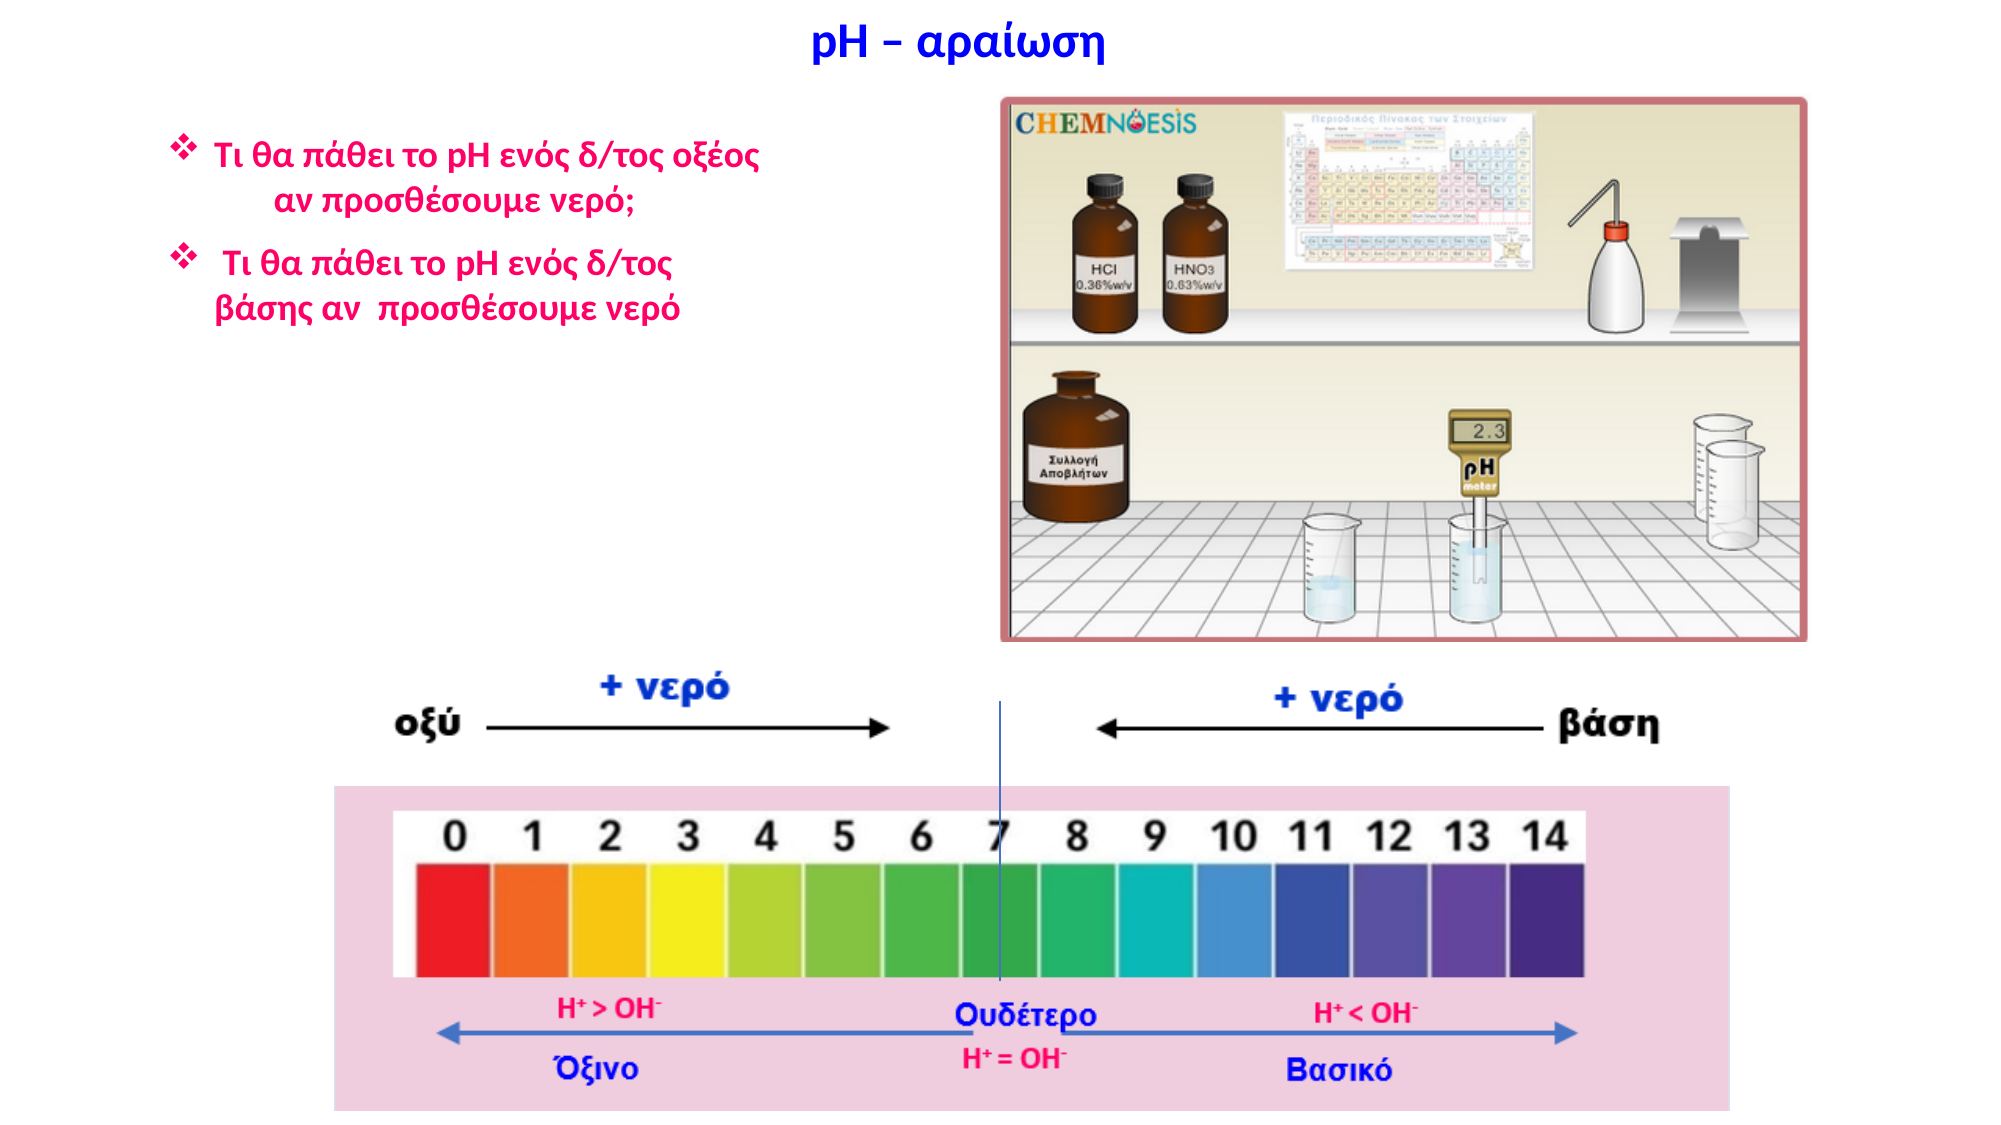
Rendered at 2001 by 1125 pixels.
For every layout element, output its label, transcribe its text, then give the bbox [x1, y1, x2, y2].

picture [334, 786, 1730, 1111]
text_box pH – αραίωση [409, 0, 1508, 75]
picture [366, 660, 906, 772]
text_box Τι θα πάθει το pH ενός δ/τος οξέος αν προσθέσουμε νερό; Τι θα πάθει το pH ενός δ/τος βάσης αν προσθέσουμε νερό; [152, 122, 777, 336]
picture [999, 94, 1811, 642]
picture [1085, 674, 1694, 767]
